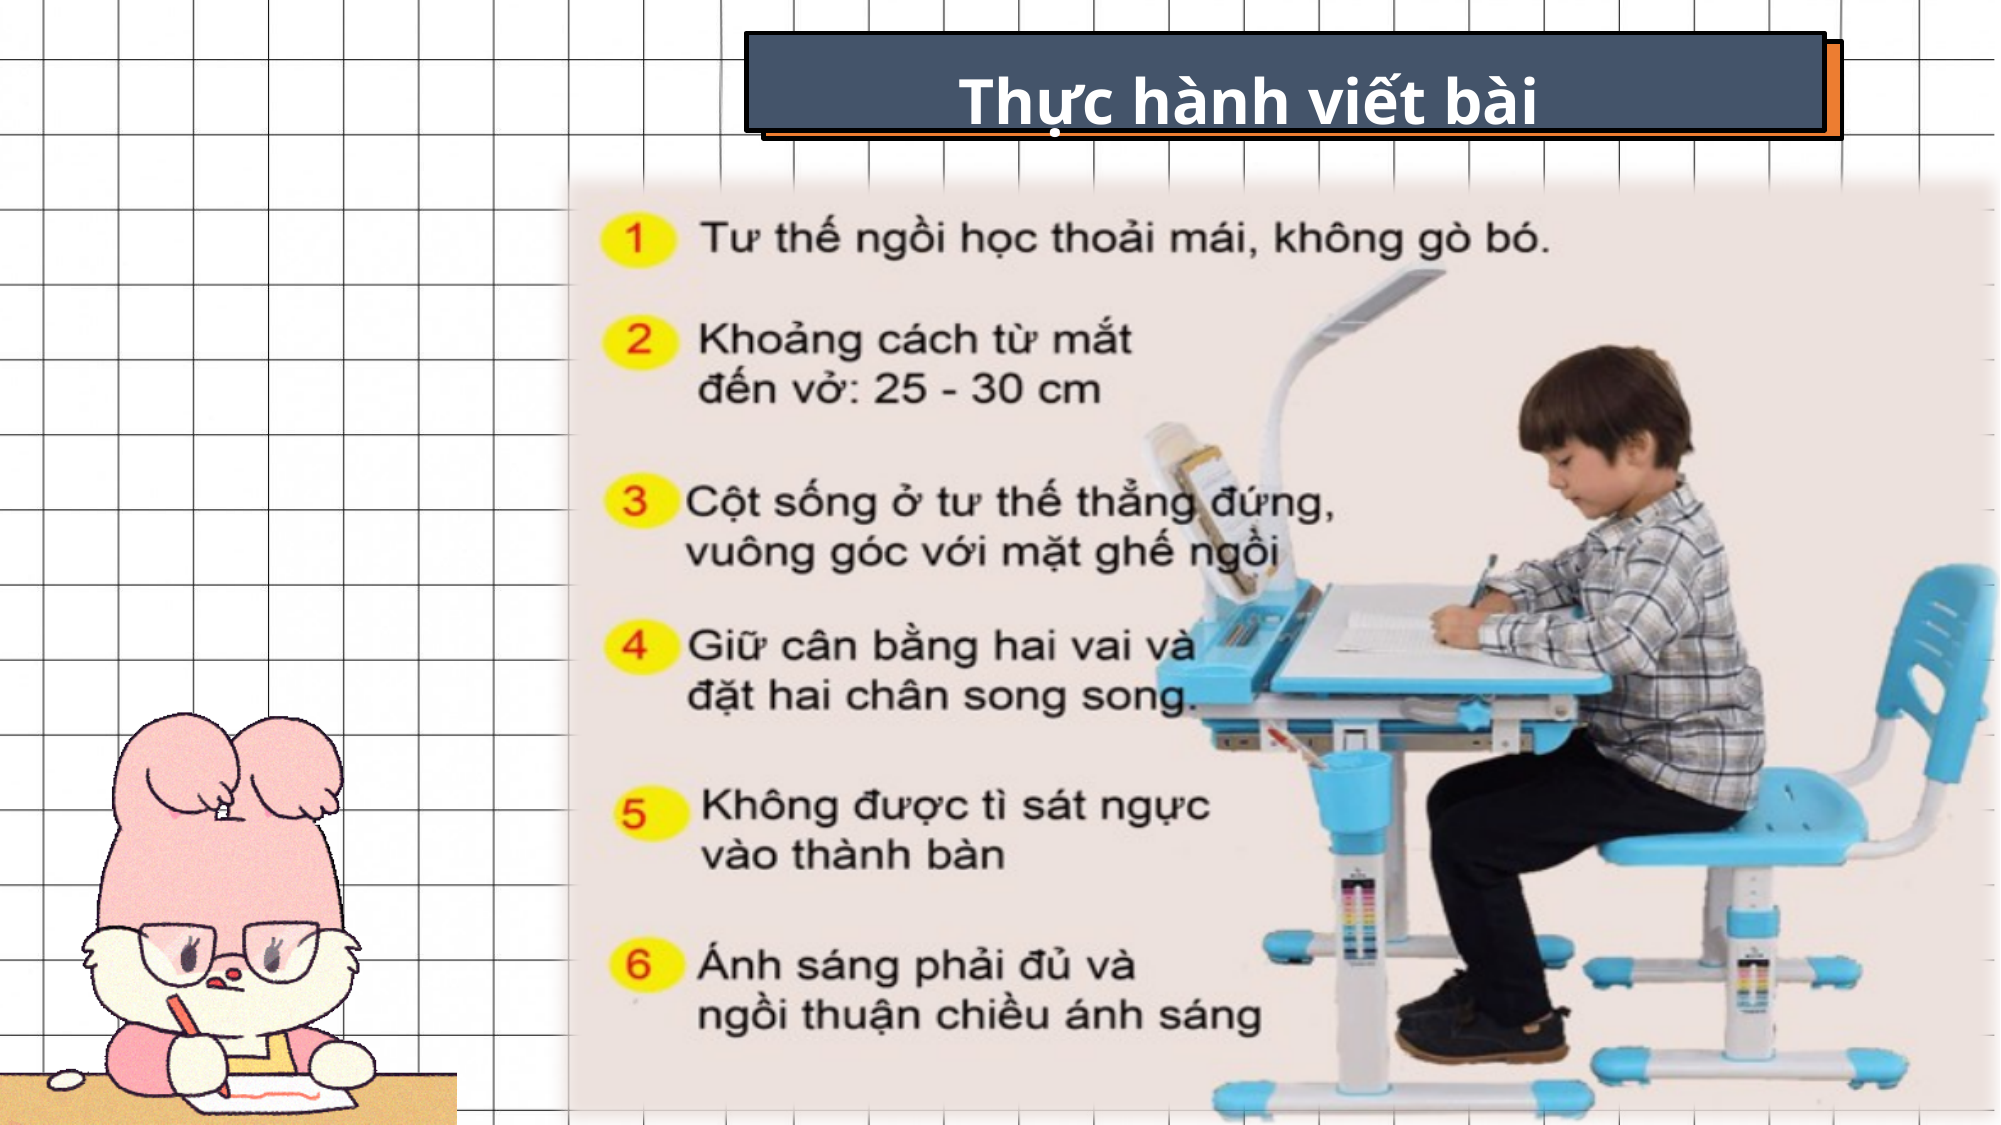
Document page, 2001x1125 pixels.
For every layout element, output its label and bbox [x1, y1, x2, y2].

text_box [728, 32, 1842, 146]
picture [0, 0, 2001, 1125]
